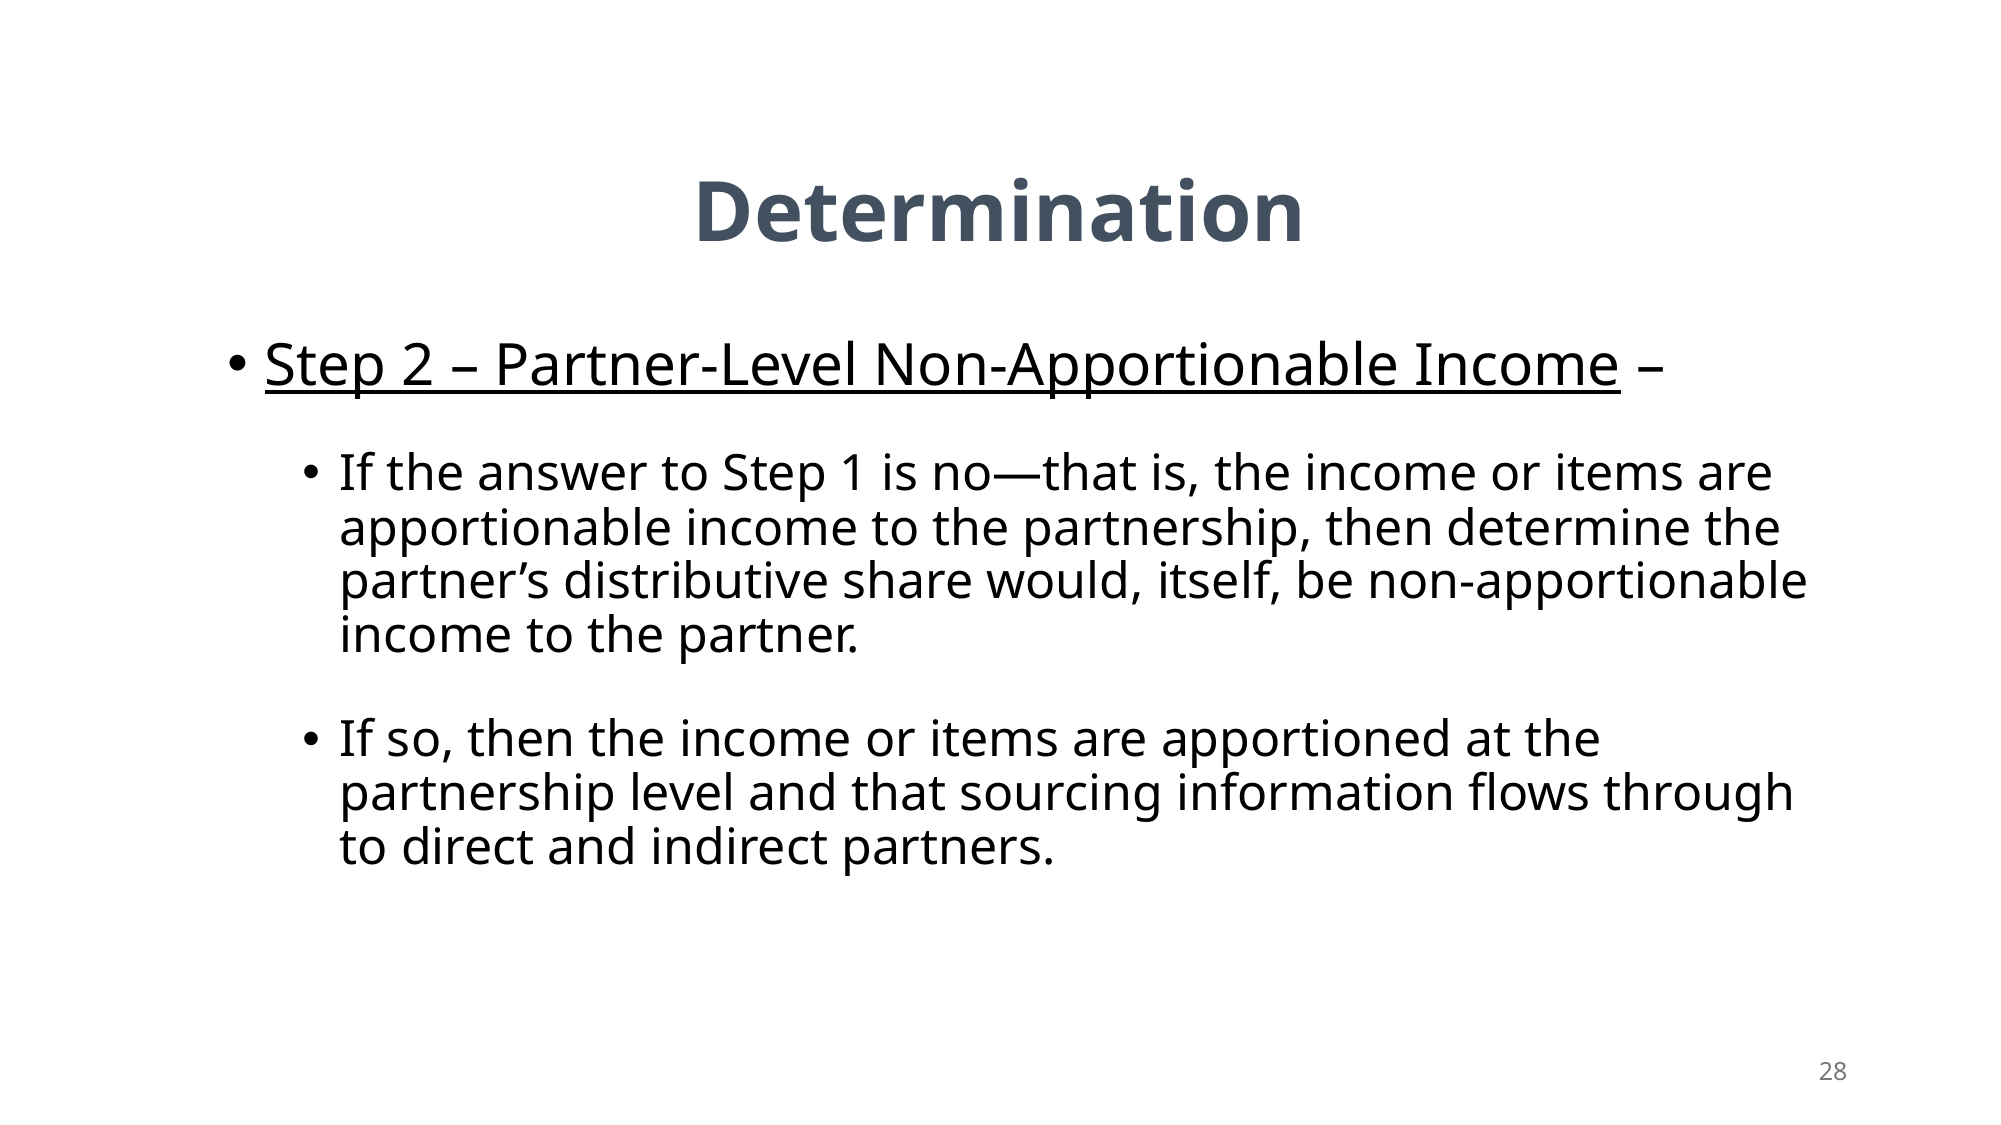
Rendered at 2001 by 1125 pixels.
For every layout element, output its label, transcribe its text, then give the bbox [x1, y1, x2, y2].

slide_number 28 [1412, 1042, 1863, 1103]
list Determination Step 2 – Partner-Level Non-Apportionable Income – If the answer to Step 1 is no—that is, the income or items are apportionable income to the partnership, then determine the partner’s distributive share would, itself, be non-apportionable income to the partner. If so, then the income or items are apportioned at the partnership level and that sourcing information flows through to direct and indirect partners. [137, 162, 1863, 1085]
